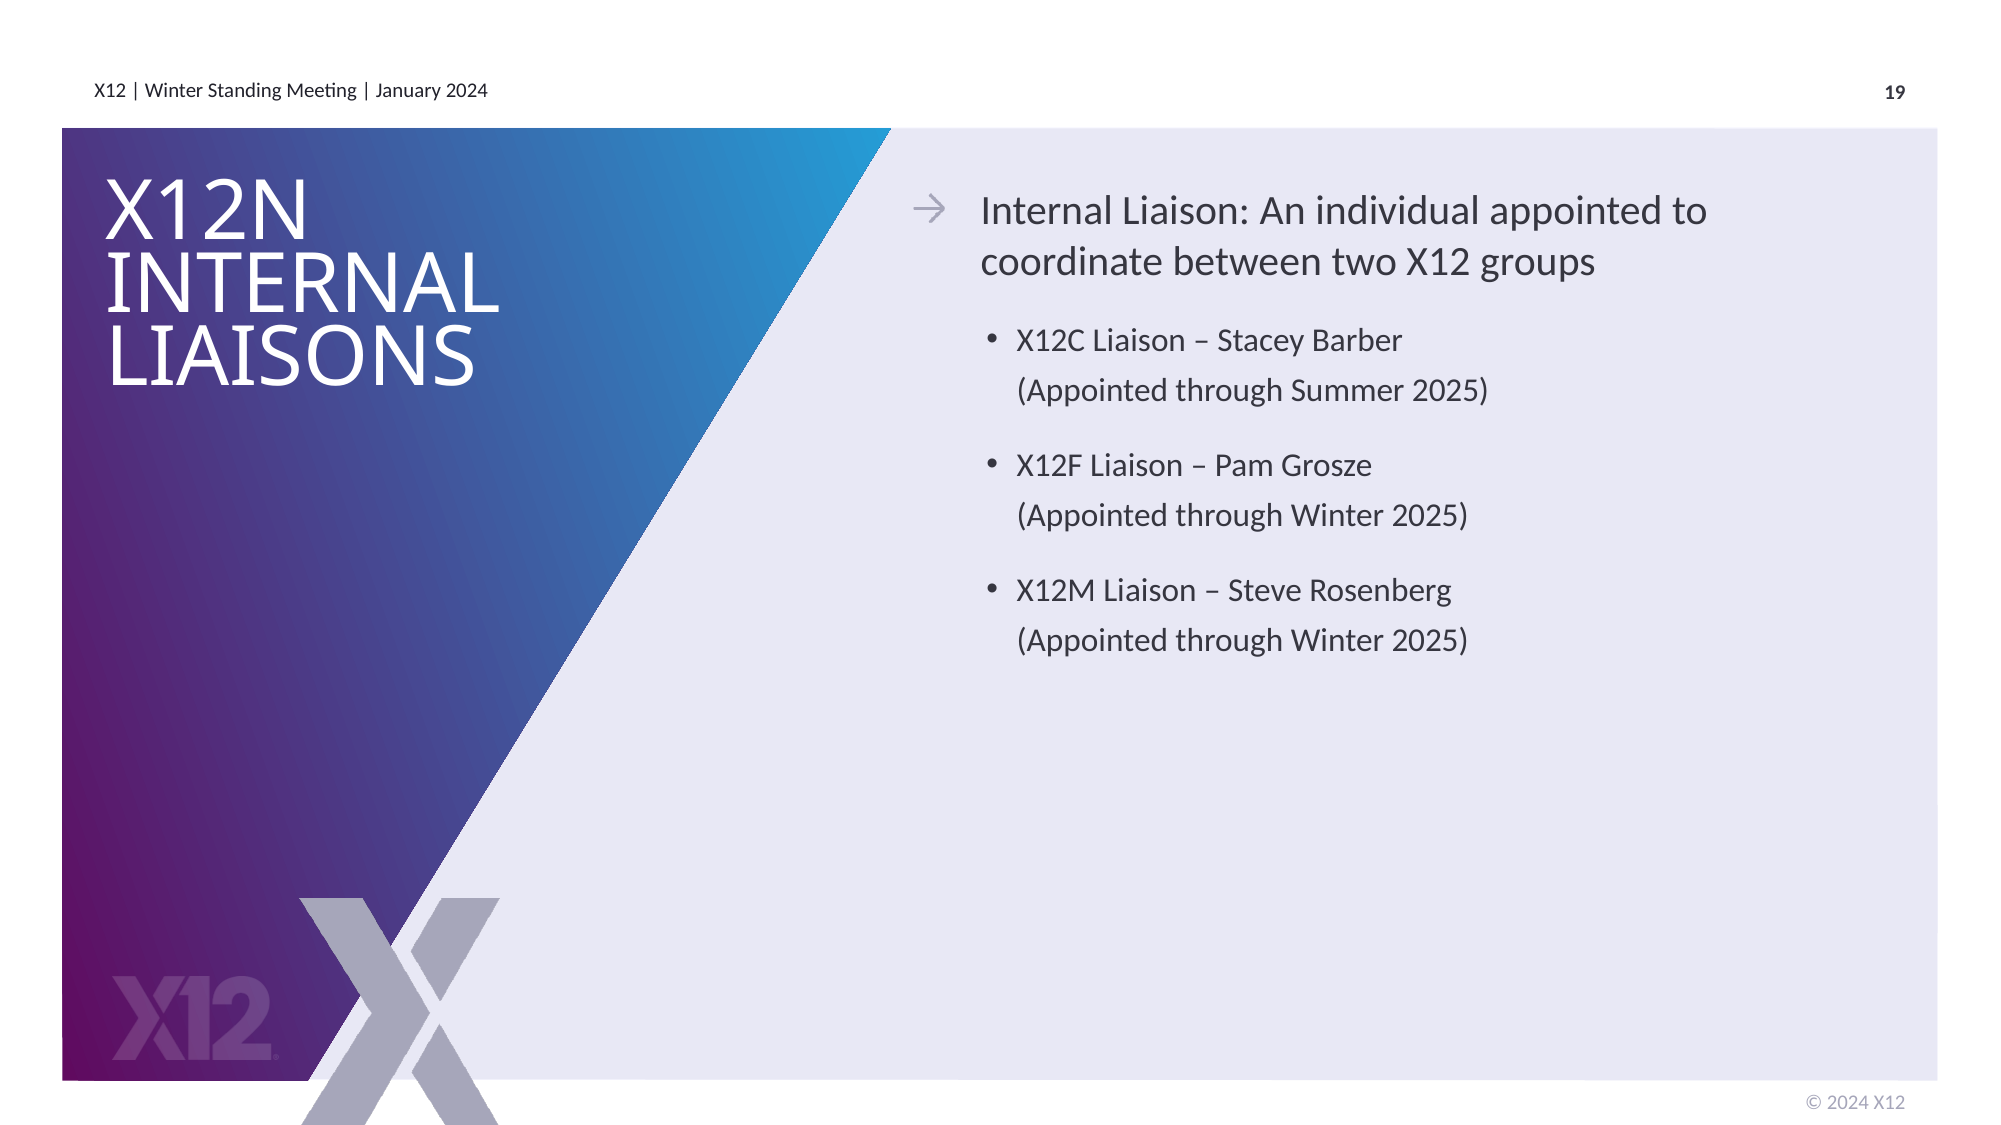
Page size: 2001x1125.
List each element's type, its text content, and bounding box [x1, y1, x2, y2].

picture [299, 898, 500, 1125]
picture [913, 193, 945, 223]
title X12N Internal Liaisons [105, 183, 659, 434]
list Internal Liaison: An individual appointed to coordinate between two X12 groups X12C Liaison – Stacey Barber (Appointed through Summer 2025) X12F Liaison – Pam Grosze (Appointed through Winter 2025) X12M Liaison – Steve Rosenberg (Appointed through Winter 2025) [913, 183, 1875, 992]
